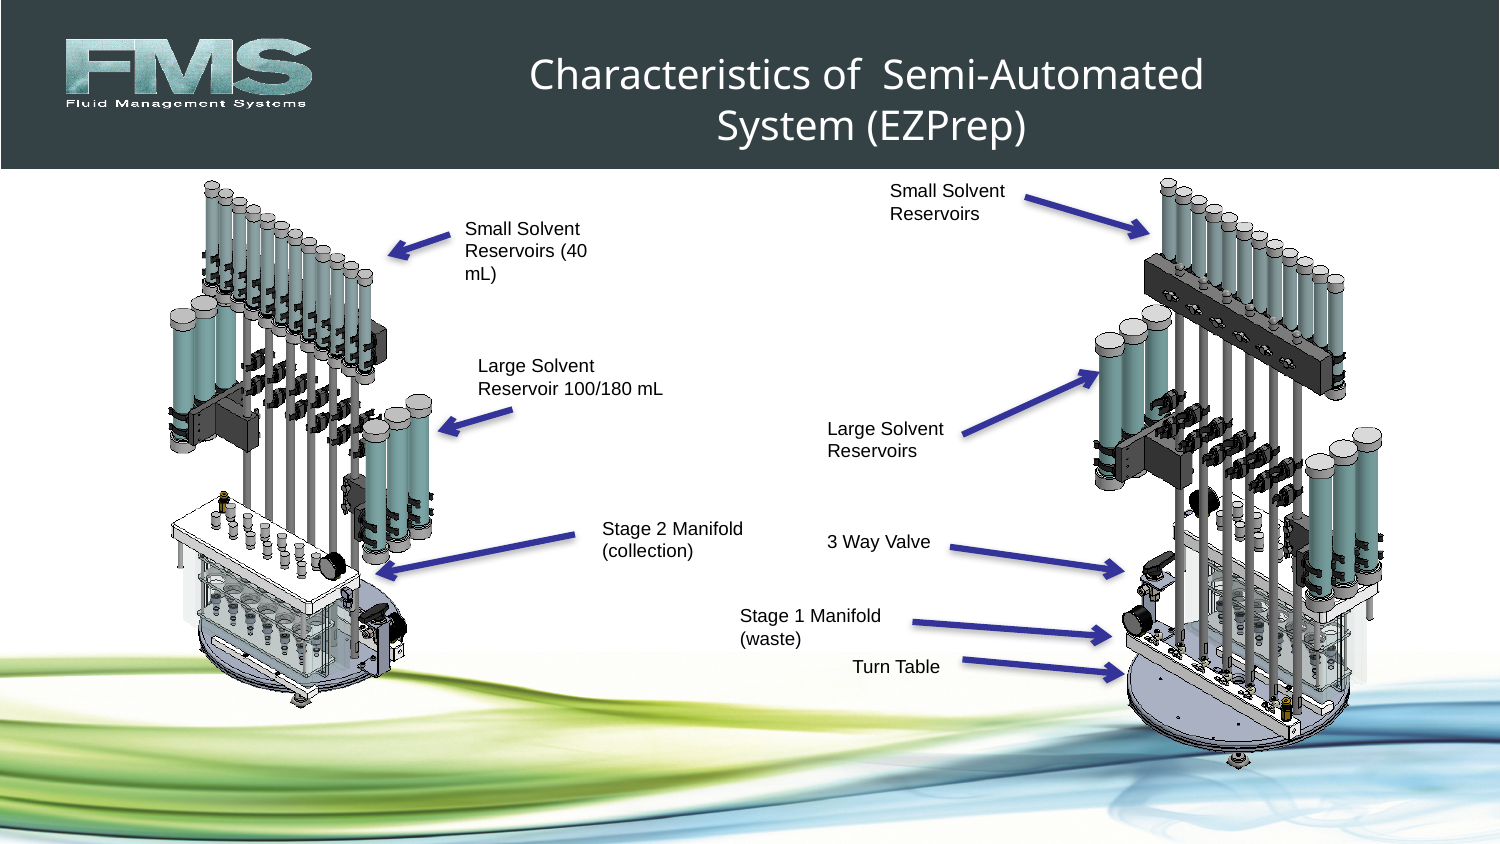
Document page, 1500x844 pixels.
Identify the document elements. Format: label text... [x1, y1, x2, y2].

picture [62, 37, 237, 109]
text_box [1024, 196, 1151, 235]
text_box Large Solvent Reservoirs [812, 409, 1000, 470]
text_box 3 Way Valve [812, 521, 975, 560]
text_box Turn Table [837, 646, 975, 685]
text_box Stage 2 Manifold (collection) [587, 509, 800, 569]
text_box Large Solvent Reservoir 100/180 mL [463, 346, 679, 407]
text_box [912, 621, 1113, 637]
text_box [374, 534, 576, 575]
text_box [437, 409, 513, 432]
picture [0, 171, 1500, 844]
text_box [962, 371, 1101, 435]
text_box Small Solvent Reservoirs [875, 171, 1063, 232]
text_box Stage 1 Manifold (waste) [724, 596, 938, 657]
text_box Small Solvent Reservoirs (40 mL) [450, 209, 638, 292]
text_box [949, 546, 1126, 572]
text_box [387, 234, 451, 257]
title Characteristics of Semi-Automated System (EZPrep) [237, 34, 1500, 157]
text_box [962, 659, 1126, 675]
